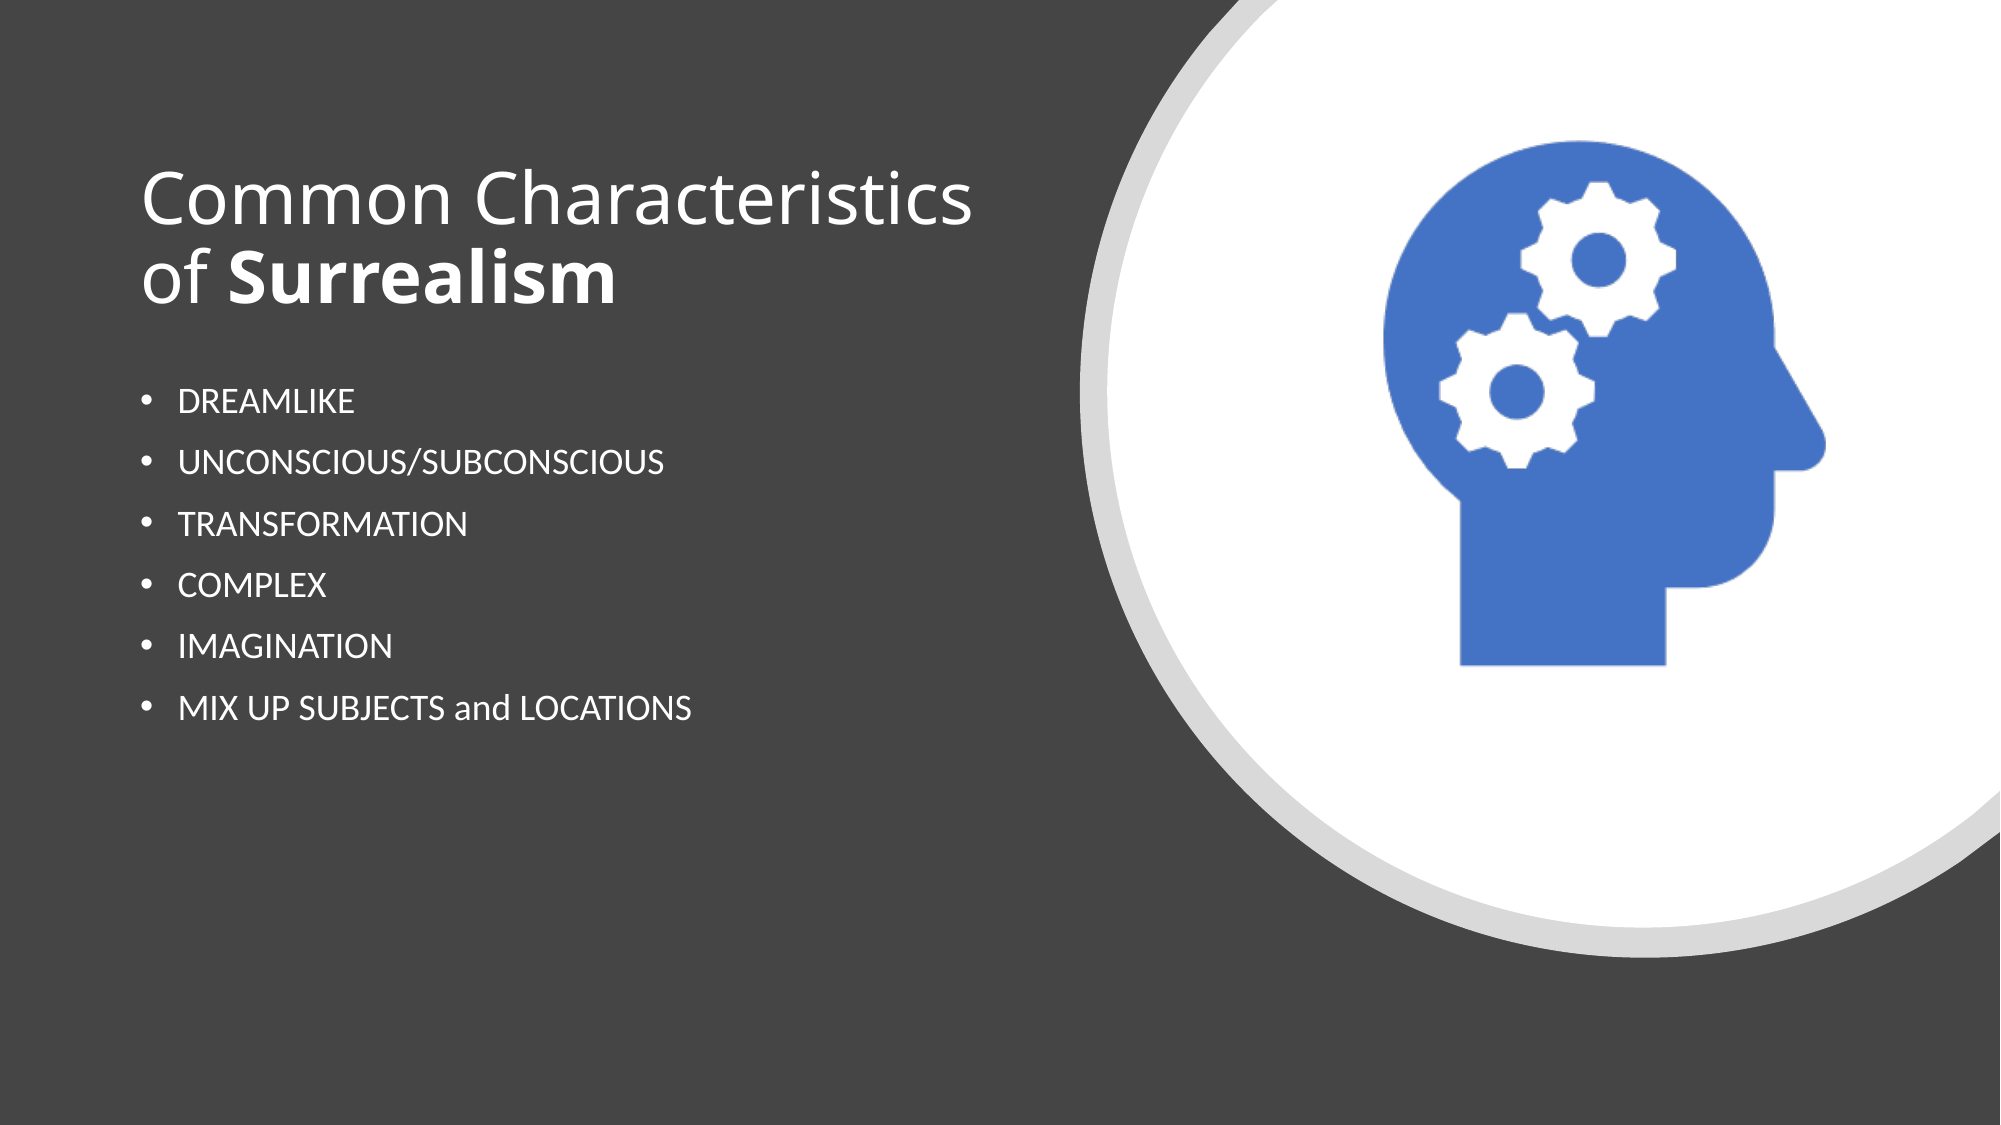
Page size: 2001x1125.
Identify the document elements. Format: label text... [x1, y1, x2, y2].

text_box [1078, 0, 2000, 959]
list DREAMLIKE UNCONSCIOUS/SUBCONSCIOUS TRANSFORMATION COMPLEX IMAGINATION MIX UP SUBJECTS and LOCATIONS [125, 373, 997, 928]
text_box [1106, 0, 2000, 929]
picture [1293, 105, 1917, 729]
title Common Characteristics of Surrealism [125, 131, 997, 350]
